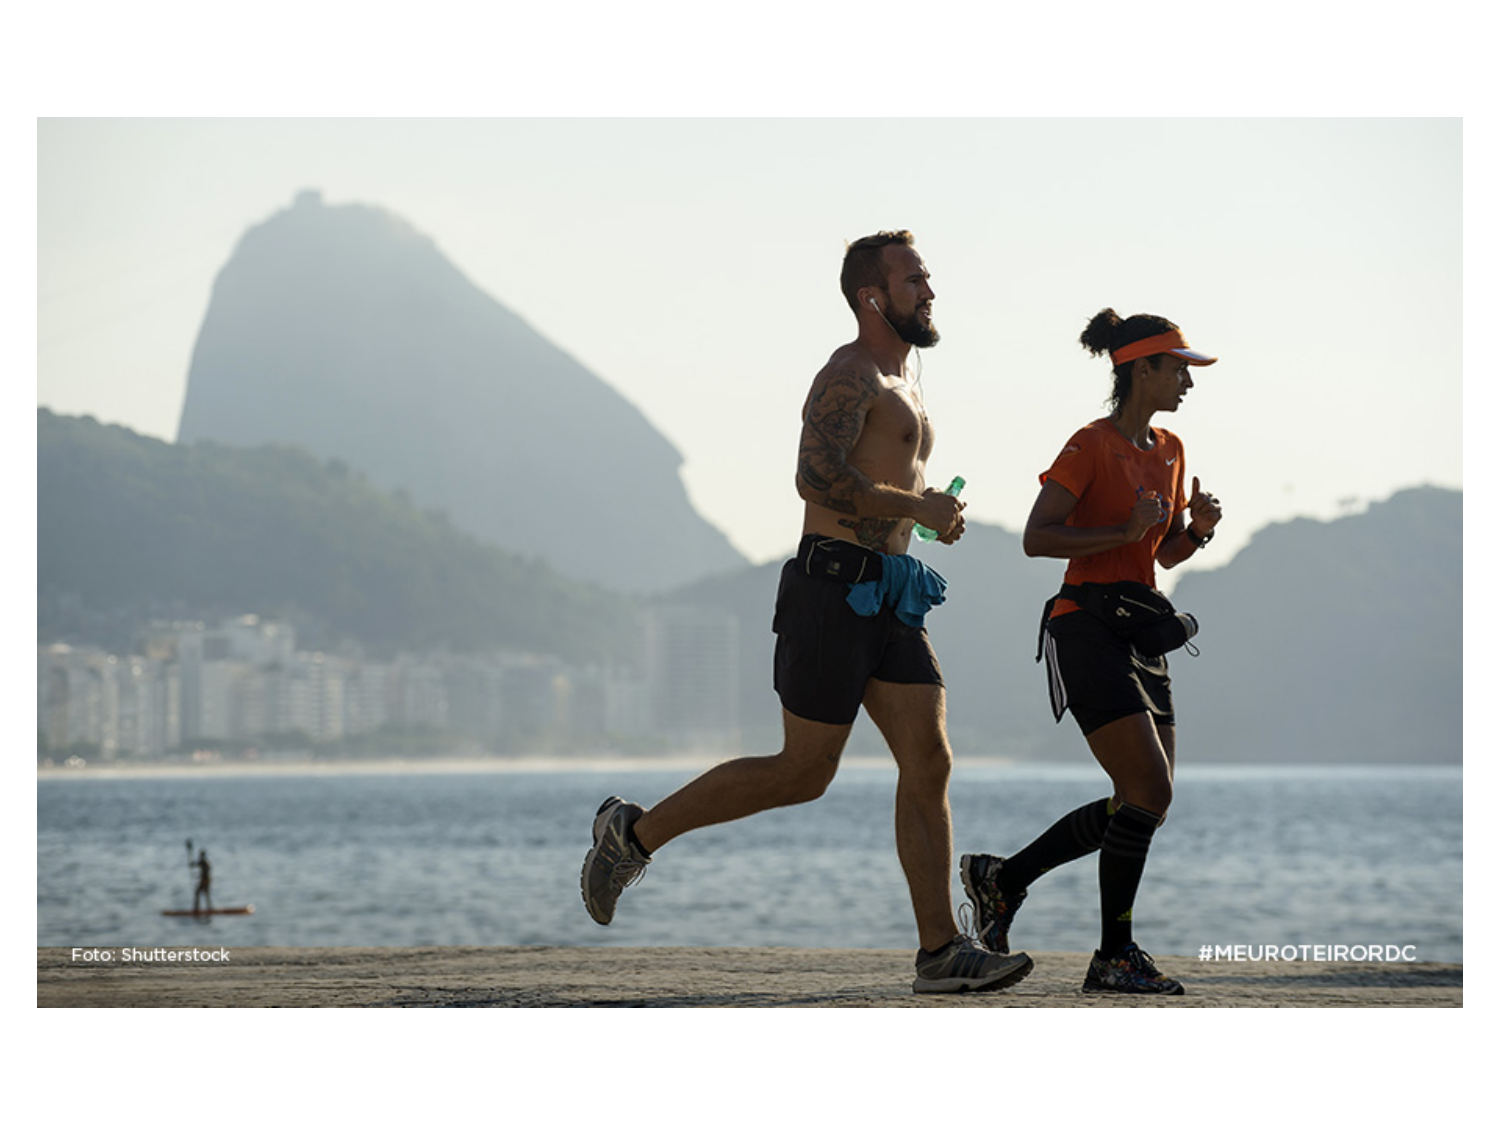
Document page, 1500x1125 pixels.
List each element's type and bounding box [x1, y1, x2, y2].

picture [37, 116, 1463, 1008]
